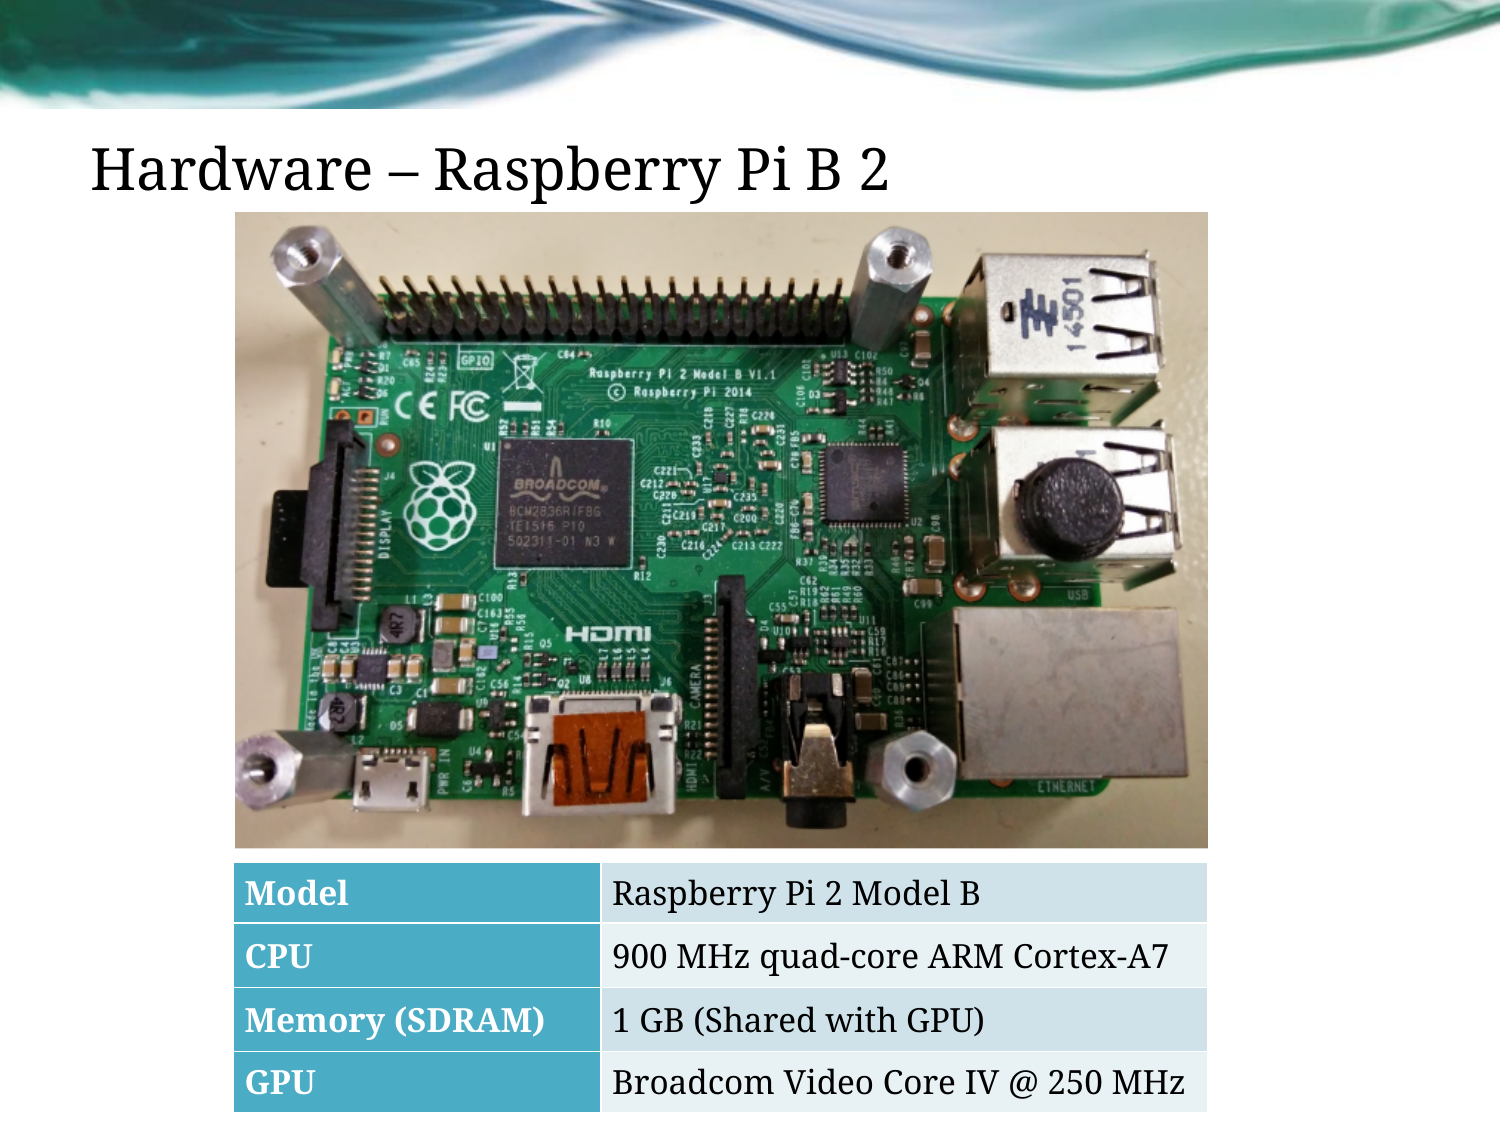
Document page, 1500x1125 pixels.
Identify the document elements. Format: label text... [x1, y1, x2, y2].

picture [0, 0, 1500, 109]
table_cell 900 MHz quad-core ARM Cortex-A7 [602, 924, 1207, 987]
table_cell Memory (SDRAM) [234, 988, 600, 1051]
table_header Raspberry Pi 2 Model B [602, 863, 1207, 922]
table_cell CPU [234, 924, 600, 987]
title Hardware – Raspberry Pi B 2 [75, 125, 1425, 275]
picture [235, 212, 1208, 851]
table_header Model [234, 863, 600, 922]
table_cell Broadcom Video Core IV @ 250 MHz [602, 1052, 1207, 1112]
table_cell 1 GB (Shared with GPU) [602, 988, 1207, 1051]
table_cell GPU [234, 1052, 600, 1112]
